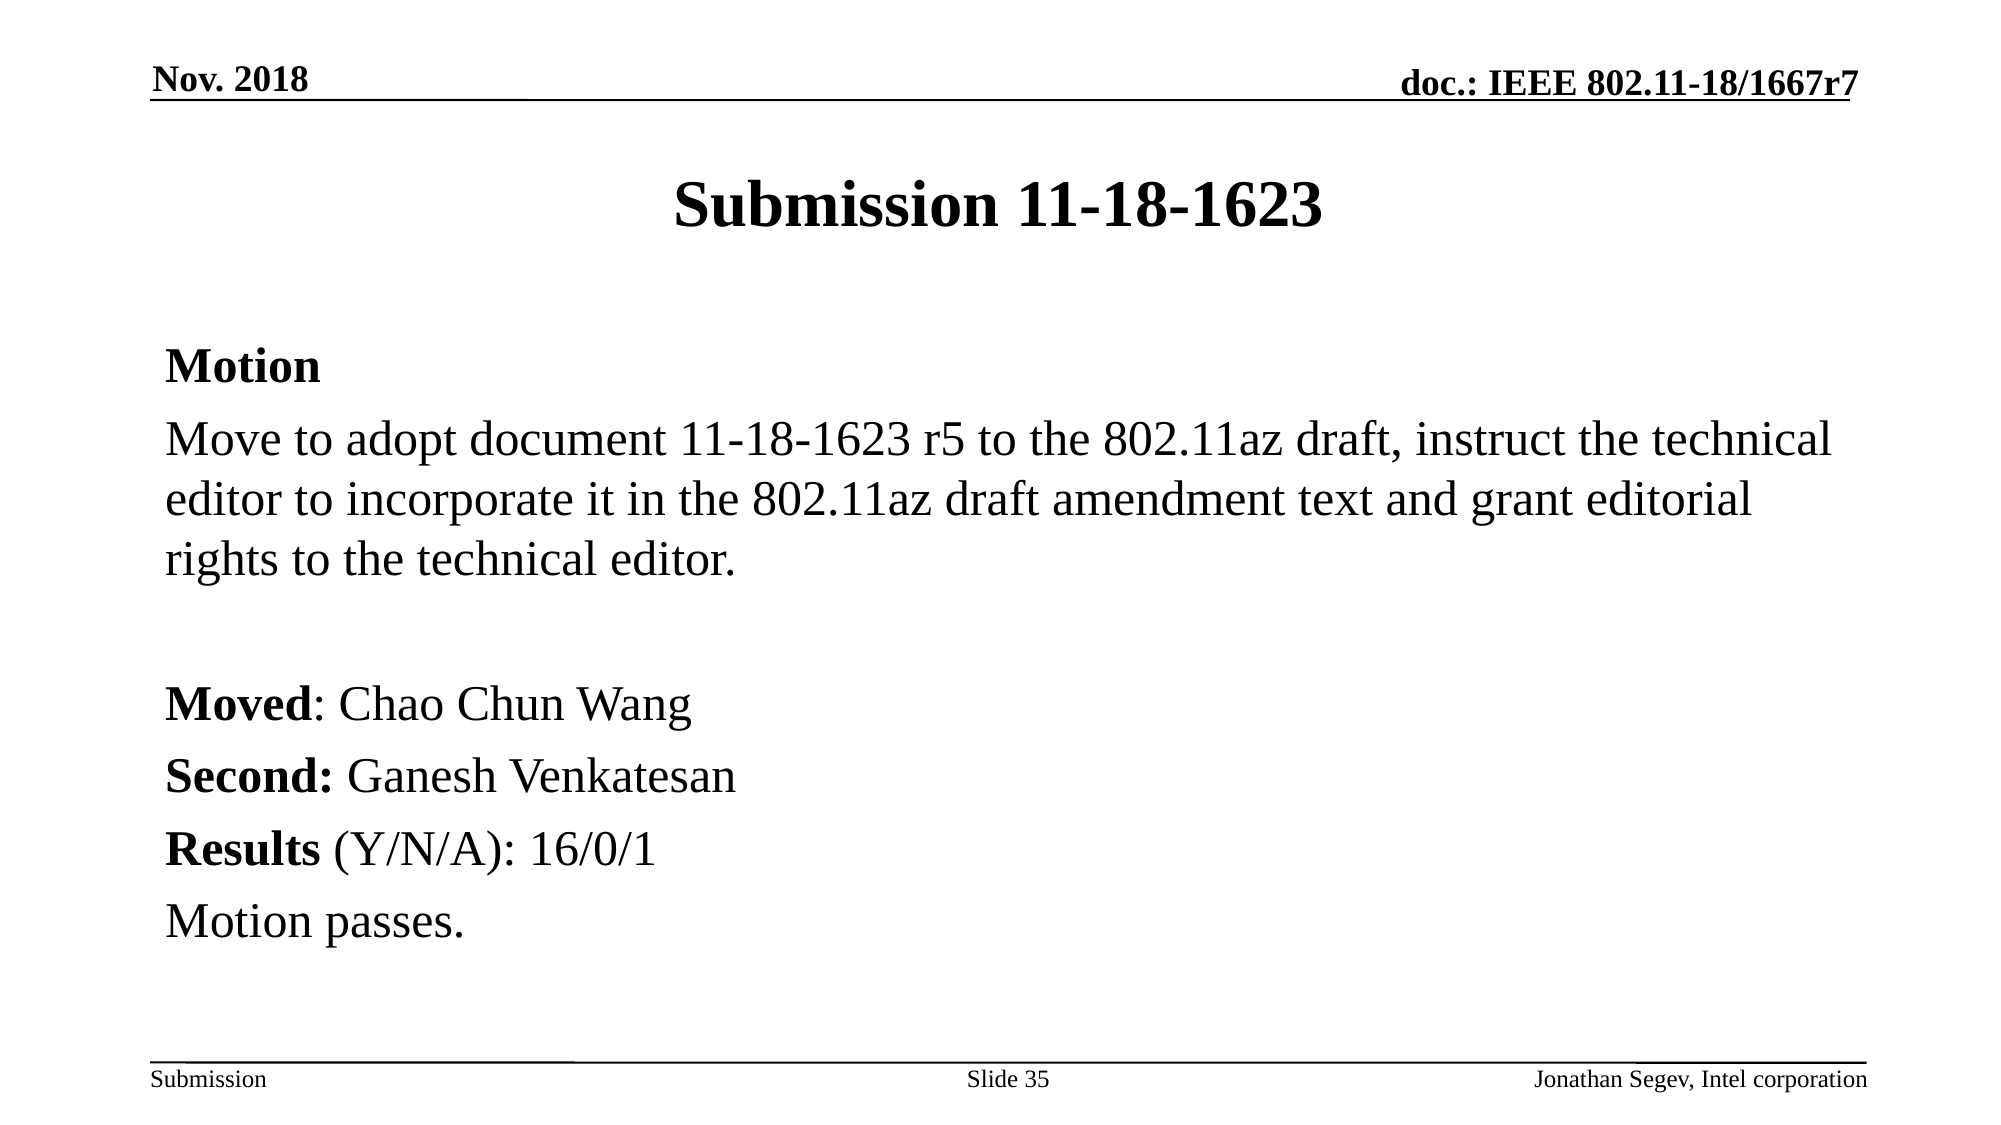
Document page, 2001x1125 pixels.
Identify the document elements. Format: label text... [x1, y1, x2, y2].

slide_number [152, 54, 563, 100]
footer Jonathan Segev, Intel corporation [1171, 1061, 1869, 1093]
slide_number Slide 35 [950, 1061, 1067, 1123]
title Submission 11-18-1623 [149, 112, 1850, 288]
list Motion Move to adopt document 11-18-1623 r5 to the 802.11az draft, instruct the technical editor to incorporate it in the 802.11az draft amendment text and grant editorial rights to the technical editor. Moved: Chao Chun Wang Second: Ganesh Venkatesan Results (Y/N/A): 16/0/1 Motion passes. [149, 324, 1850, 1000]
